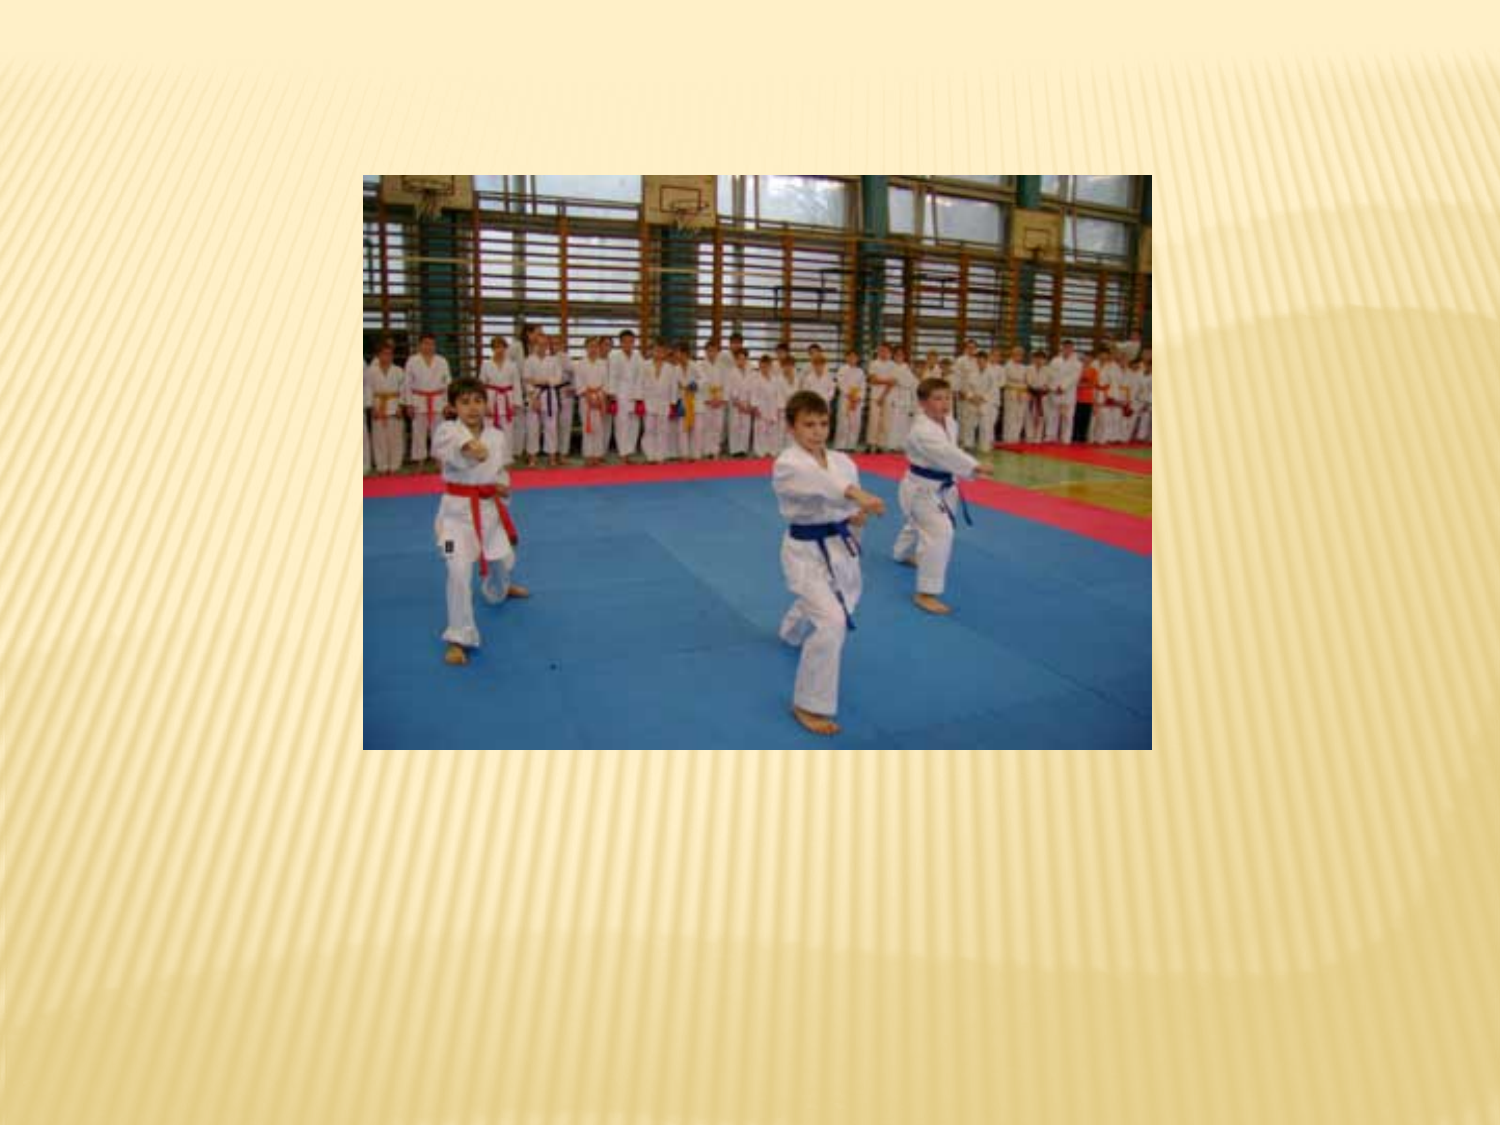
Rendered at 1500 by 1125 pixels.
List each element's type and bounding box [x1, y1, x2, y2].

picture [362, 175, 1153, 751]
